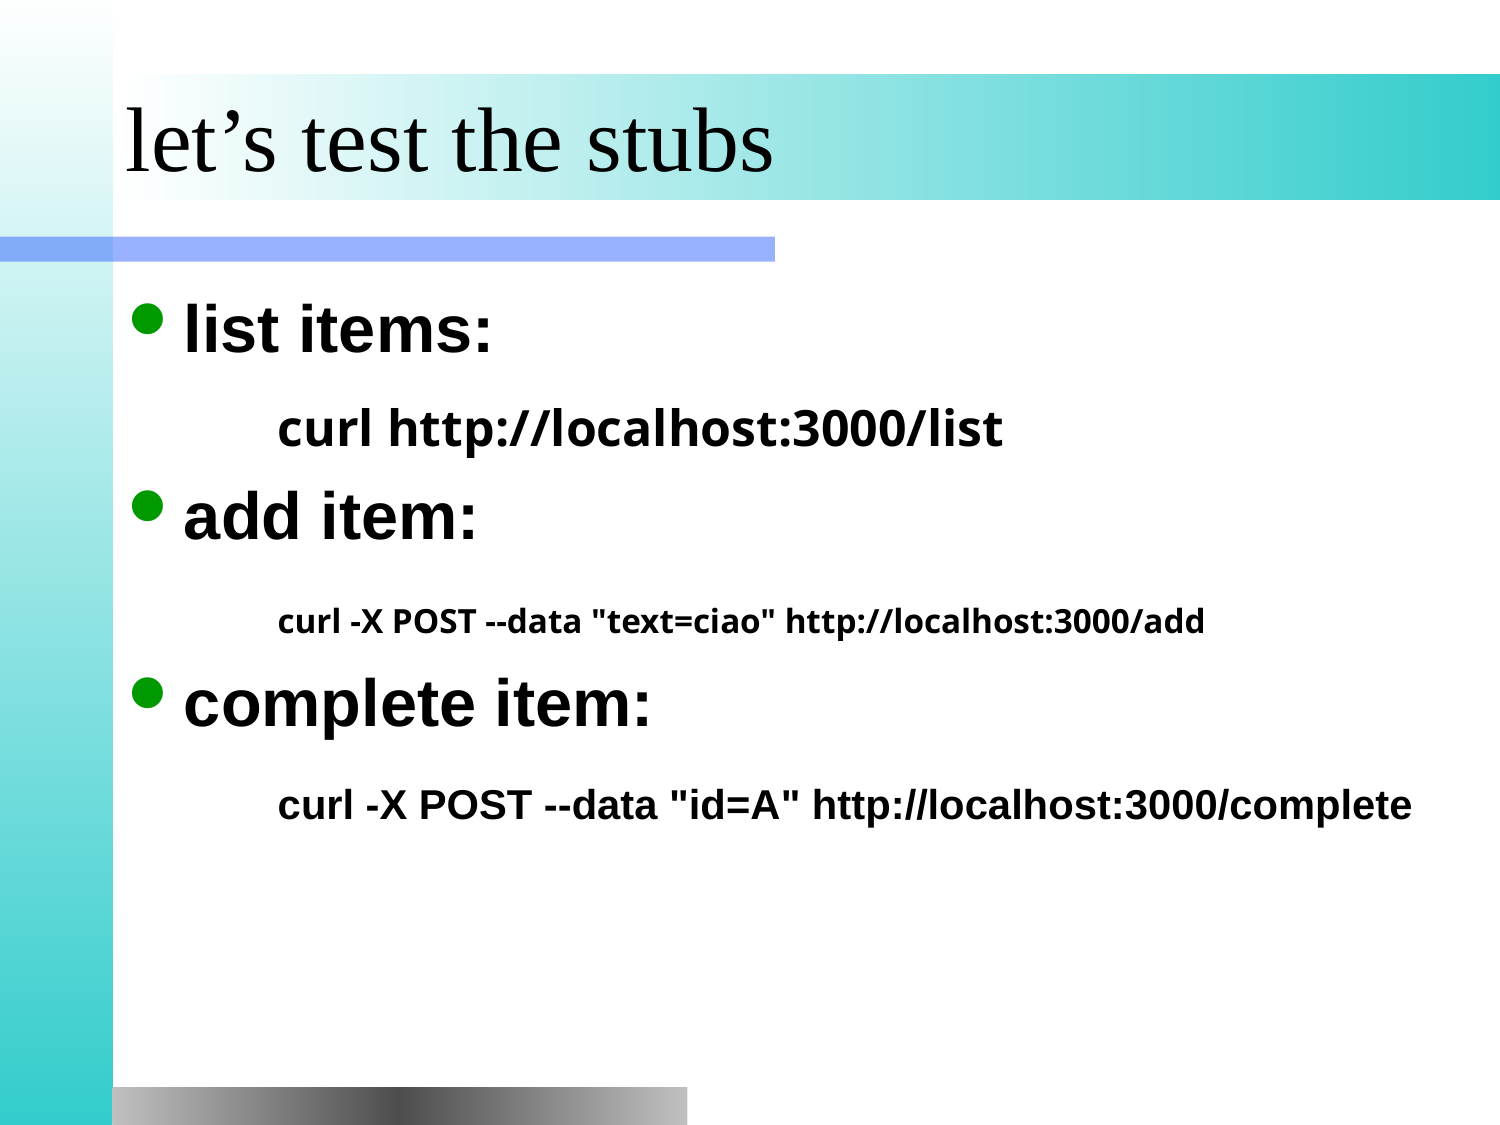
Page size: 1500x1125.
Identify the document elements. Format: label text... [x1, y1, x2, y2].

title let’s test the stubs [110, 40, 1386, 229]
list list items: curl http://localhost:3000/list add item: curl -X POST --data "text=ciao" http://localhost:3000/add complete item: curl -X POST --data "id=A" http://localhost:3000/complete [112, 278, 1500, 1073]
